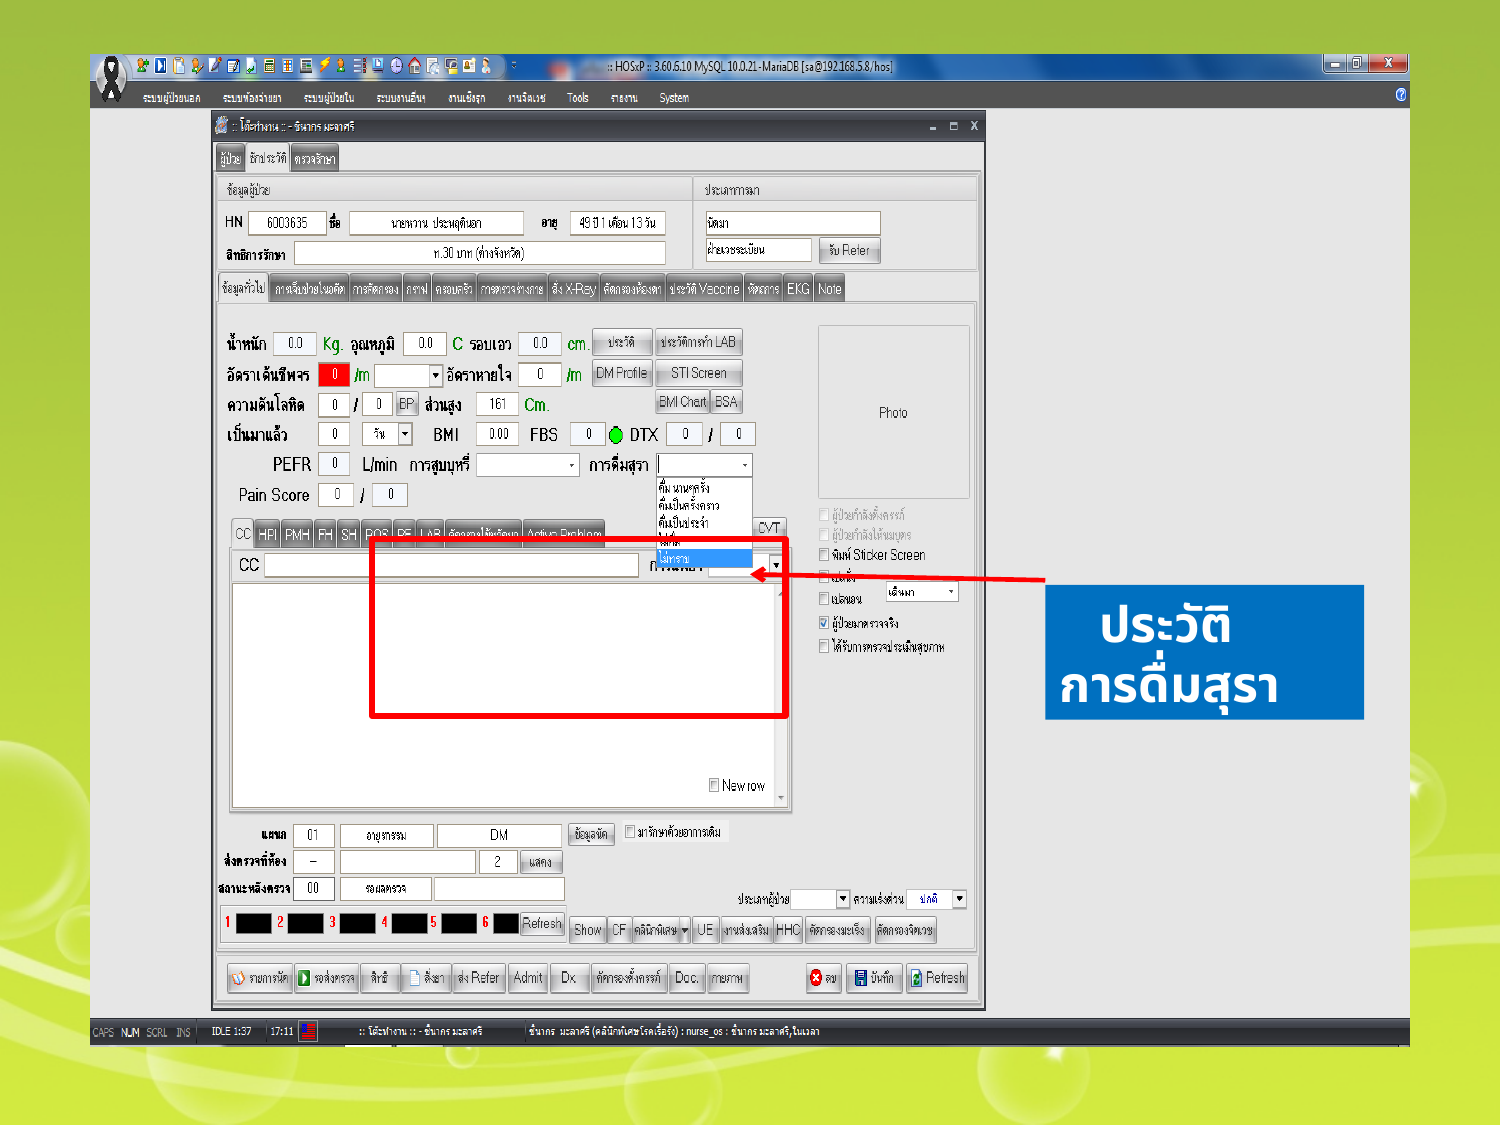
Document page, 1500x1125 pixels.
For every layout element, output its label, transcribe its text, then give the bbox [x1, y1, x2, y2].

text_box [0, 0, 1500, 1125]
text_box [748, 580, 1046, 590]
title หัตถการ ICD 9 [744, 575, 1050, 593]
text_box [82, 53, 1416, 1060]
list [89, 54, 1411, 1047]
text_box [749, 573, 1046, 581]
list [751, 581, 1043, 587]
